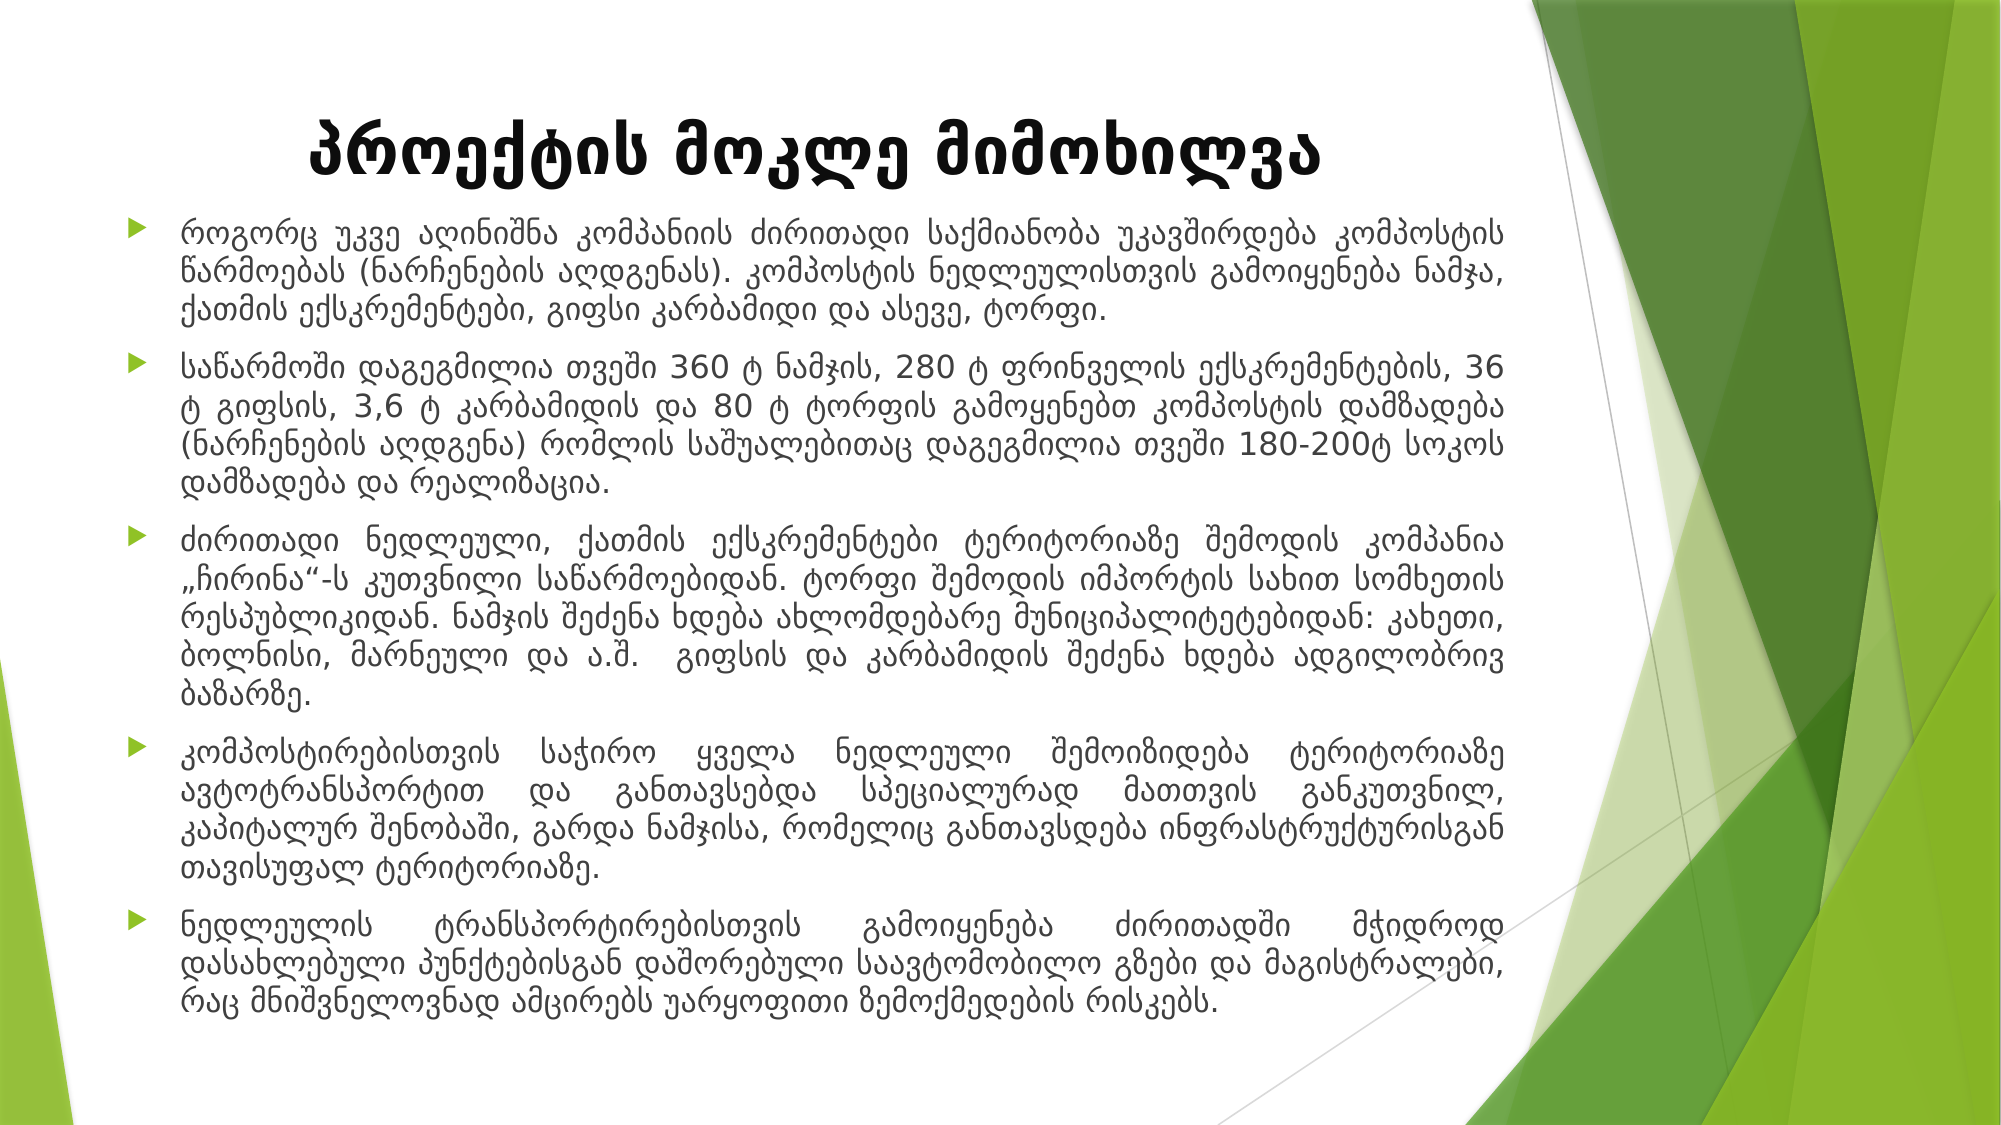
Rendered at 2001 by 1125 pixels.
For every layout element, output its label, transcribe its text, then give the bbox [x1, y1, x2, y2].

list როგორც უკვე აღინიშნა კომპანიის ძირითადი საქმიანობა უკავშირდება კომპოსტის წარმოებას (ნარჩენების აღდგენას). კომპოსტის ნედლეულისთვის გამოიყენება ნამჯა, ქათმის ექსკრემენტები, გიფსი კარბამიდი და ასევე, ტორფი. საწარმოში დაგეგმილია თვეში 360 ტ ნამჯის, 280 ტ ფრინველის ექსკრემენტების, 36 ტ გიფსის, 3,6 ტ კარბამიდის და 80 ტ ტორფის გამოყენებთ კომპოსტის დამზადება (ნარჩენების აღდგენა) რომლის საშუალებითაც დაგეგმილია თვეში 180-200ტ სოკოს დამზადება და რეალიზაცია. ძირითადი ნედლეული, ქათმის ექსკრემენტები ტერიტორიაზე შემოდის კომპანია „ჩირინა“-ს კუთვნილი საწარმოებიდან. ტორფი შემოდის იმპორტის სახით სომხეთის რესპუბლიკიდან. ნამჯის შეძენა ხდება ახლომდებარე მუნიციპალიტეტებიდან: კახეთი, ბოლნისი, მარნეული და ა.შ. გიფსის და კარბამიდის შეძენა ხდება ადგილობრივ ბაზარზე. კომპოსტირებისთვის საჭირო ყველა ნედლეული შემოიზიდება ტერიტორიაზე ავტოტრანსპორტით და განთავსებდა სპეციალურად მათთვის განკუთვნილ, კაპიტალურ შენობაში, გარდა ნამჯისა, რომელიც განთავსდება ინფრასტრუქტურისგან თავისუფალ ტერიტორიაზე. ნედლეულის ტრანსპორტირებისთვის გამოიყენება ძირითადში მჭიდროდ დასახლებული პუნქტებისგან დაშორებული საავტომობილო გზები და მაგისტრალები, რაც მნიშვნელოვნად ამცირებს უარყოფითი ზემოქმედების რისკებს. [111, 204, 1522, 1043]
title პროექტის მოკლე მიმოხილვა [111, 99, 1522, 204]
